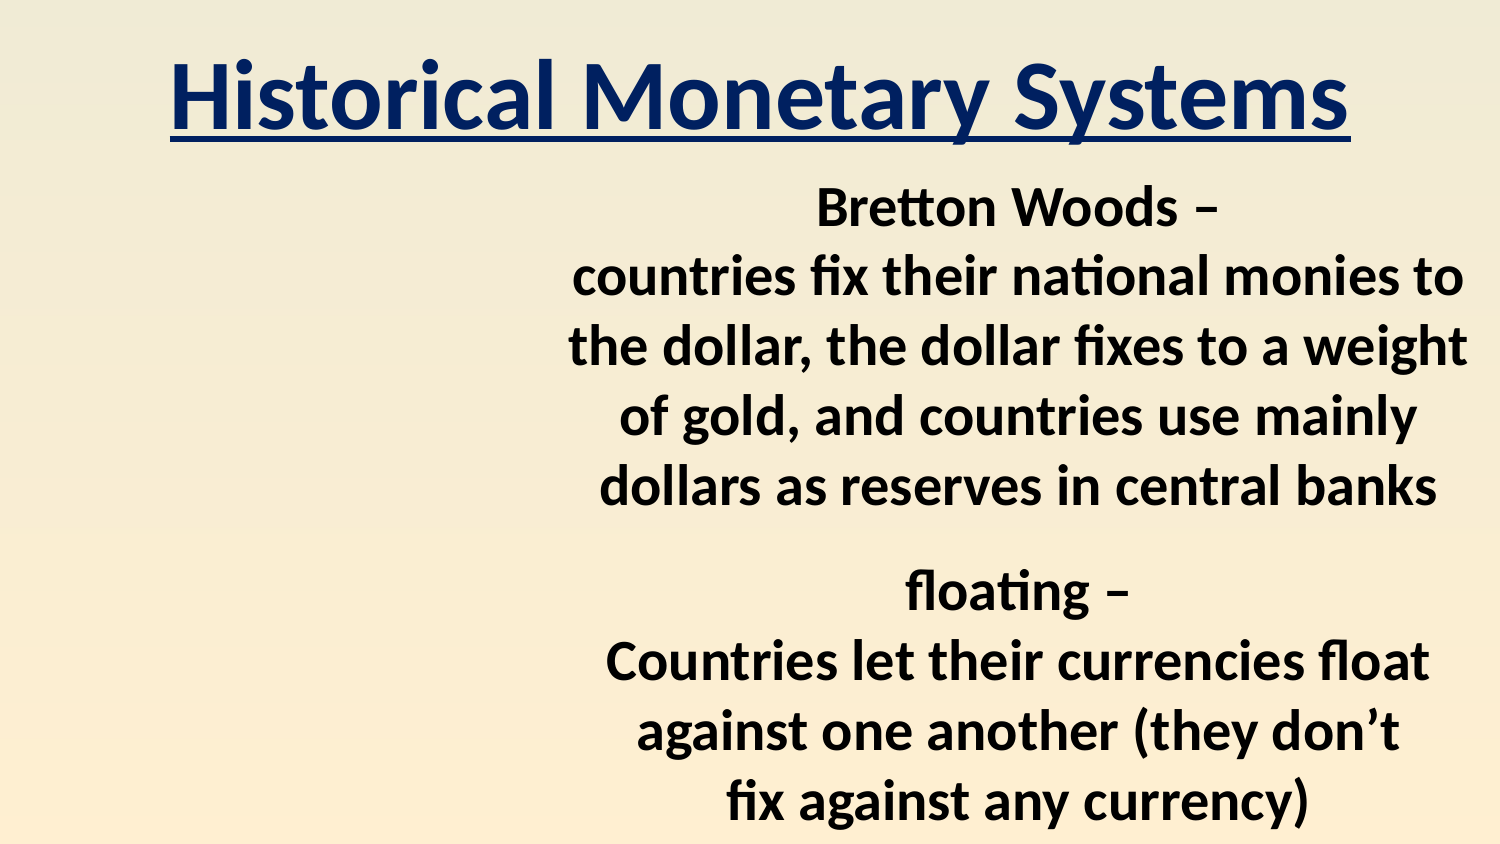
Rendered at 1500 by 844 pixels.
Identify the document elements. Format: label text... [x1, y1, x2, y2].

text_box Historical Monetary Systems [154, 21, 1366, 157]
text_box Bretton Woods – countries fix their national monies to the dollar, the dollar fixes to a weight of gold, and countries use mainly dollars as reserves in central banks floating – Countries let their currencies float against one another (they don’t fix against any currency) [537, 160, 1500, 840]
